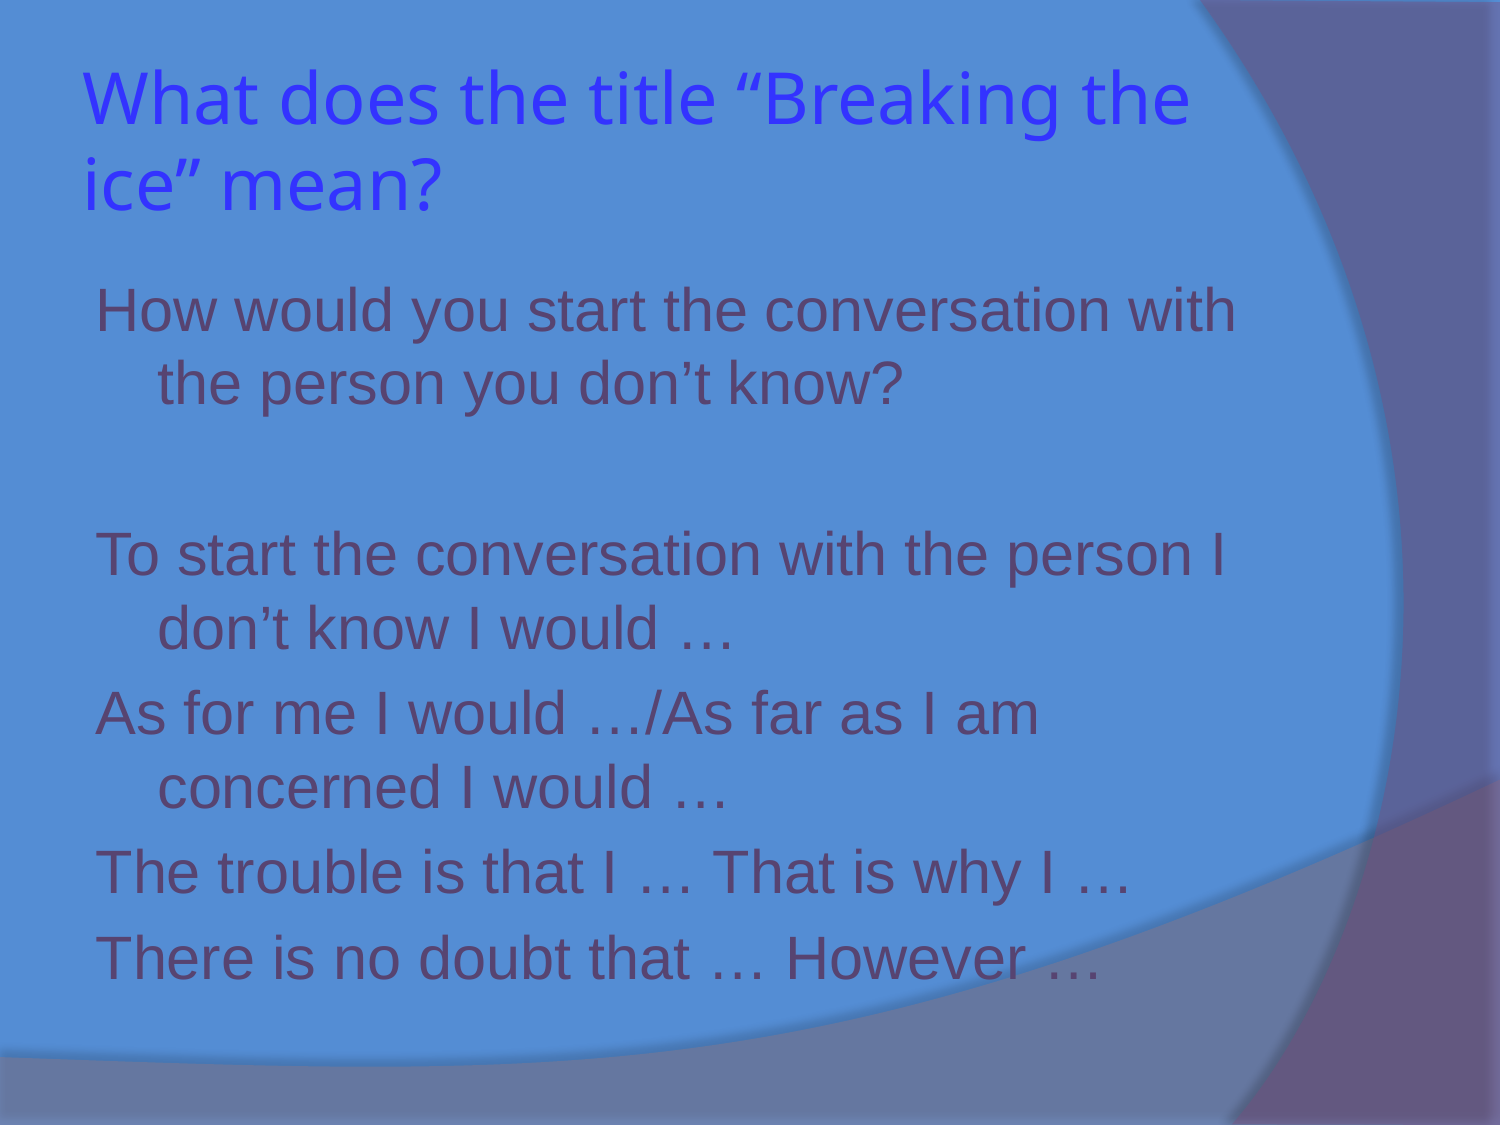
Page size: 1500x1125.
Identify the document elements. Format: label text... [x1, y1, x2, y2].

list How would you start the conversation with the person you don’t know? To start the conversation with the person I don’t know I would … As for me I would …/As far as I am concerned I would … The trouble is that I … That is why I … There is no doubt that … However … [75, 262, 1300, 1005]
title What does the title “Breaking the ice” mean? [75, 45, 1300, 233]
